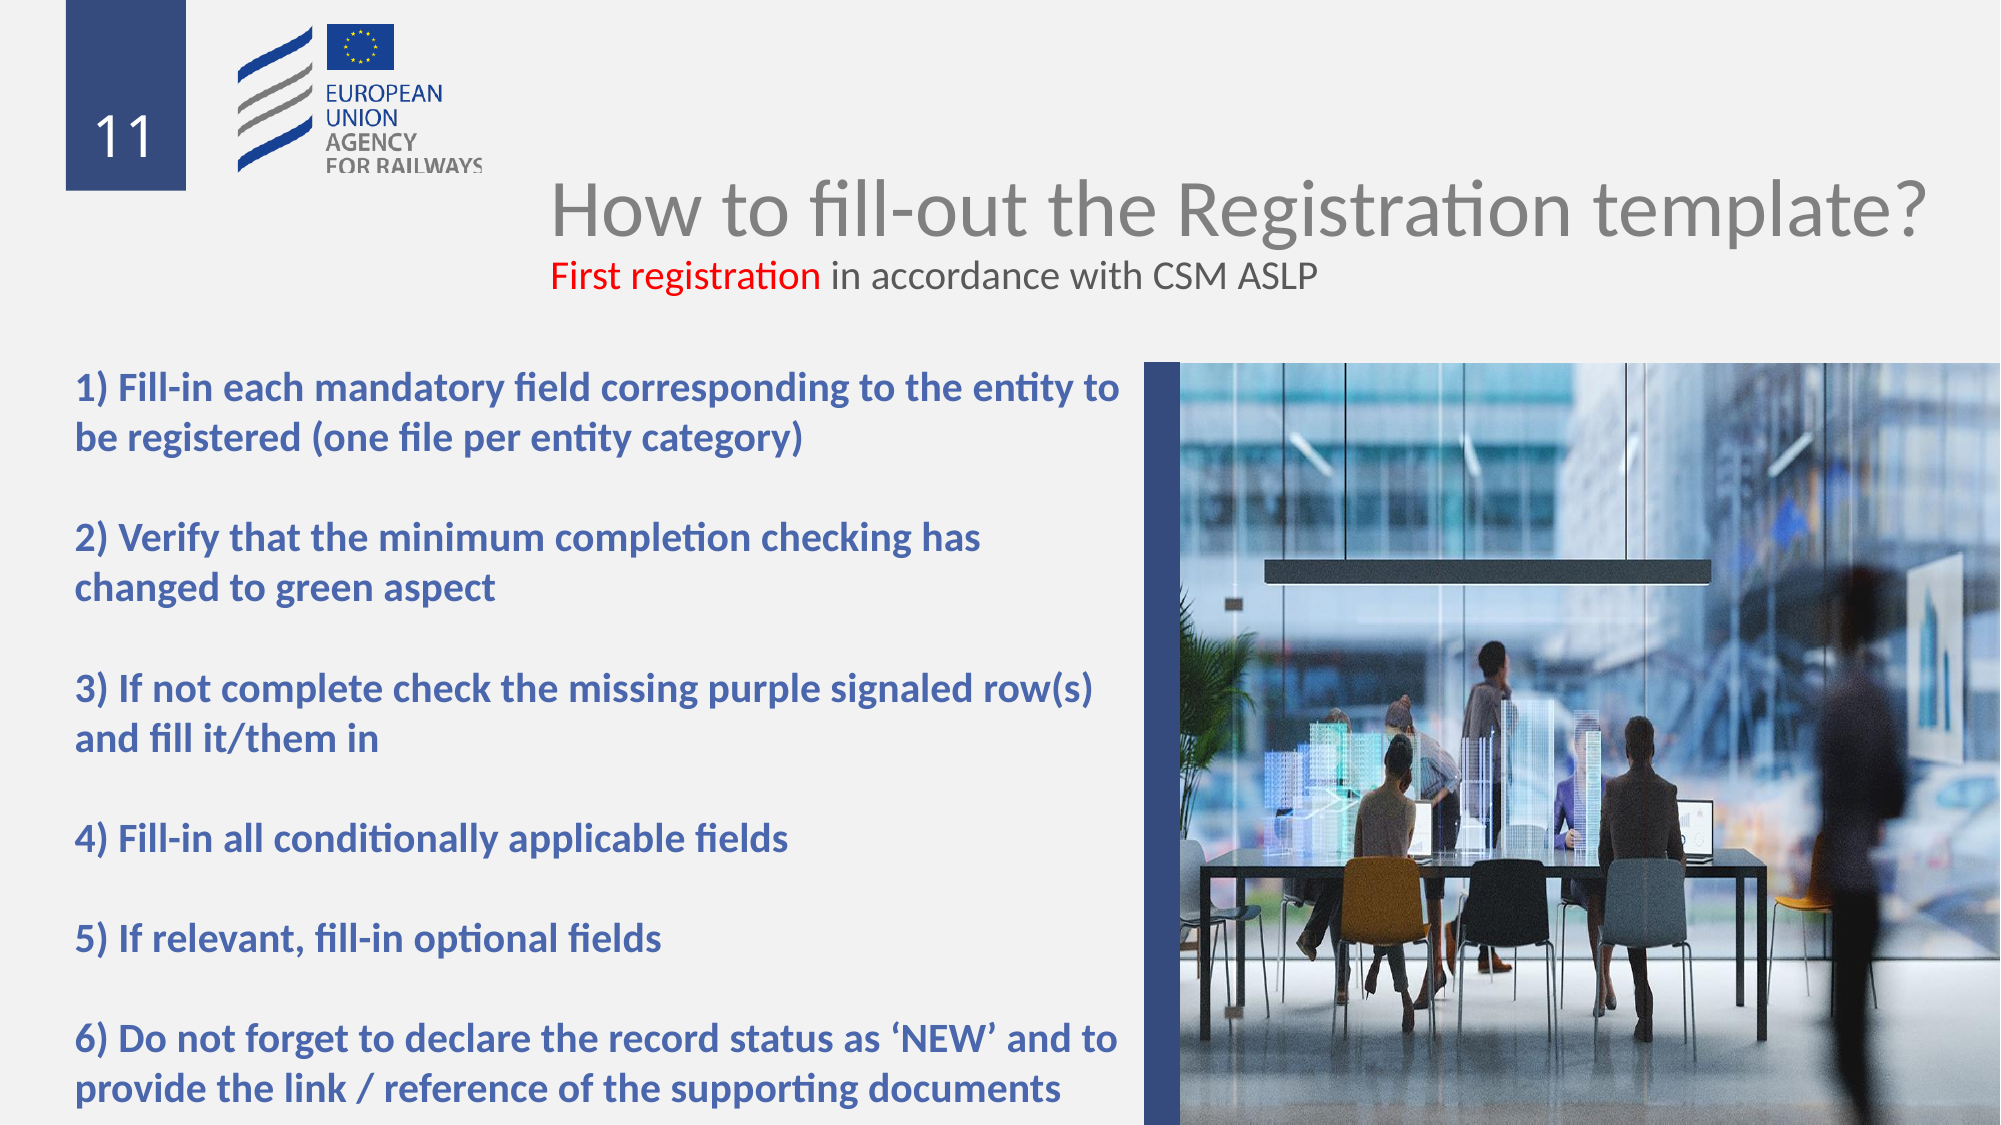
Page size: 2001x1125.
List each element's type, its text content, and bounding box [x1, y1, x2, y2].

text_box 1) Fill-in each mandatory field corresponding to the entity to be registered (one file per entity category) 2) Verify that the minimum completion checking has changed to green aspect 3) If not complete check the missing purple signaled row(s) and fill it/them in 4) Fill-in all conditionally applicable fields 5) If relevant, fill-in optional fields 6) Do not forget to declare the record status as ‘NEW’ and to provide the link / reference of the supporting documents [59, 352, 1145, 1118]
title How to fill-out the Registration template? First registration in accordance with CSM ASLP [550, 127, 2000, 337]
text_box [1144, 362, 1180, 1125]
picture [1178, 363, 2000, 1125]
